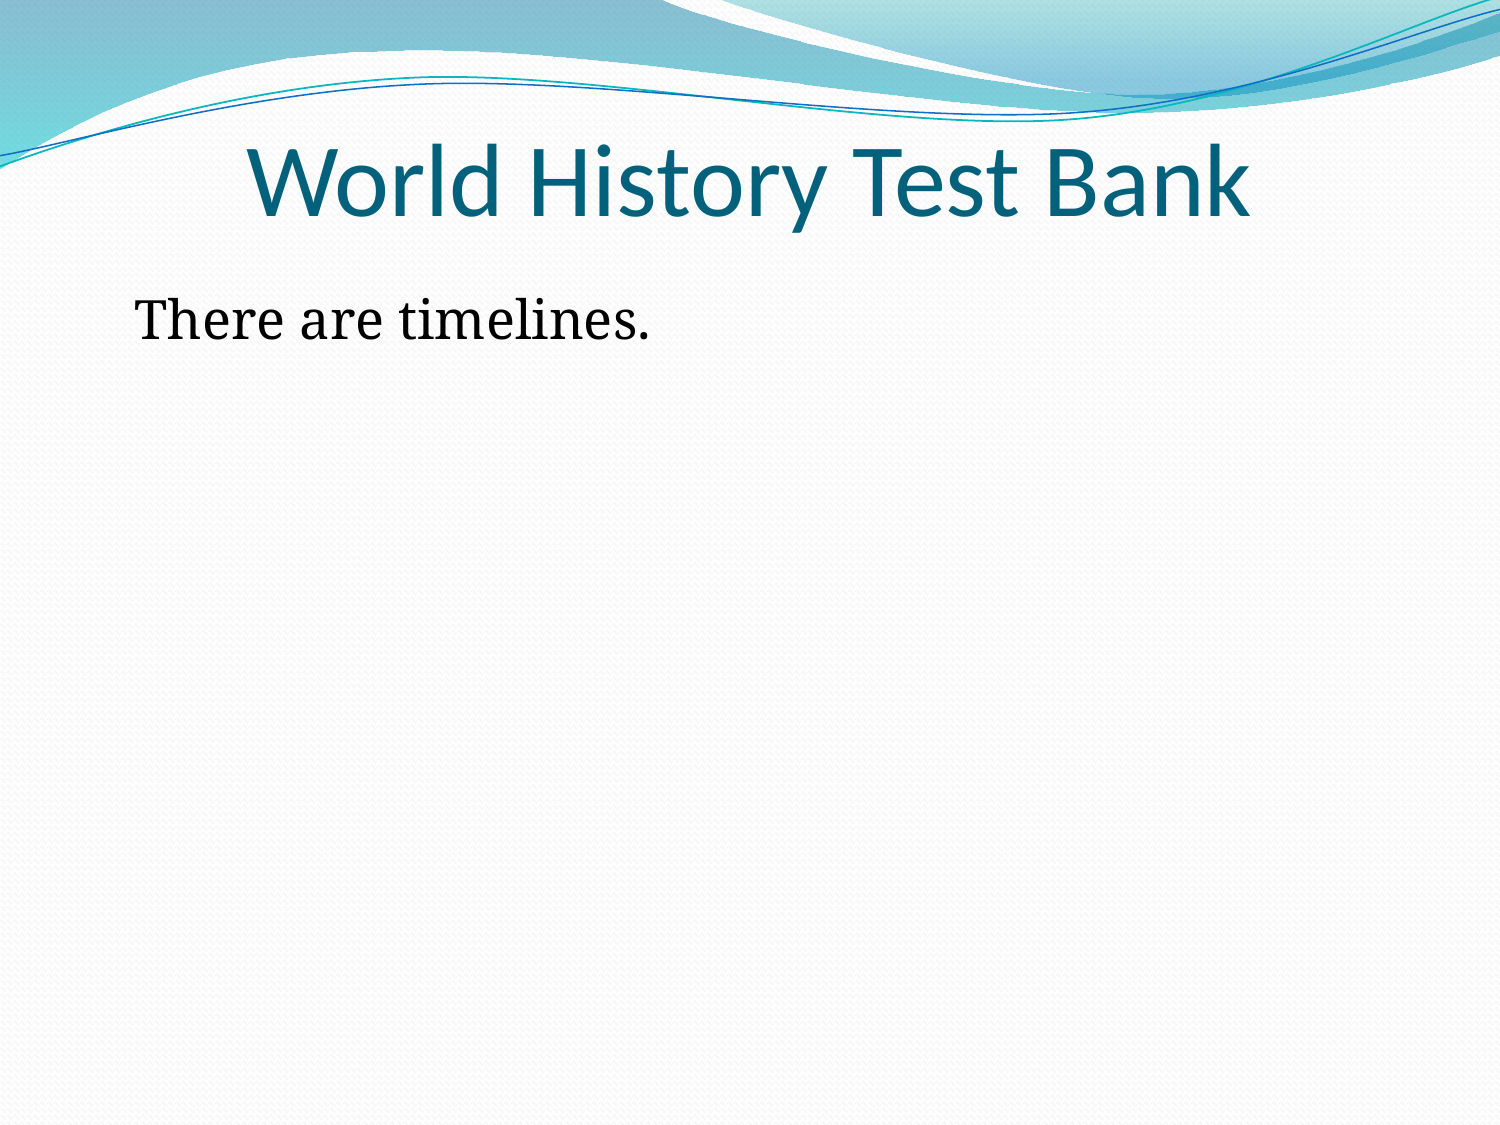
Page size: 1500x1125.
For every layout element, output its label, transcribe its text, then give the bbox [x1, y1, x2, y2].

title World History Test Bank [75, 49, 1425, 237]
list There are timelines. [75, 284, 778, 1005]
